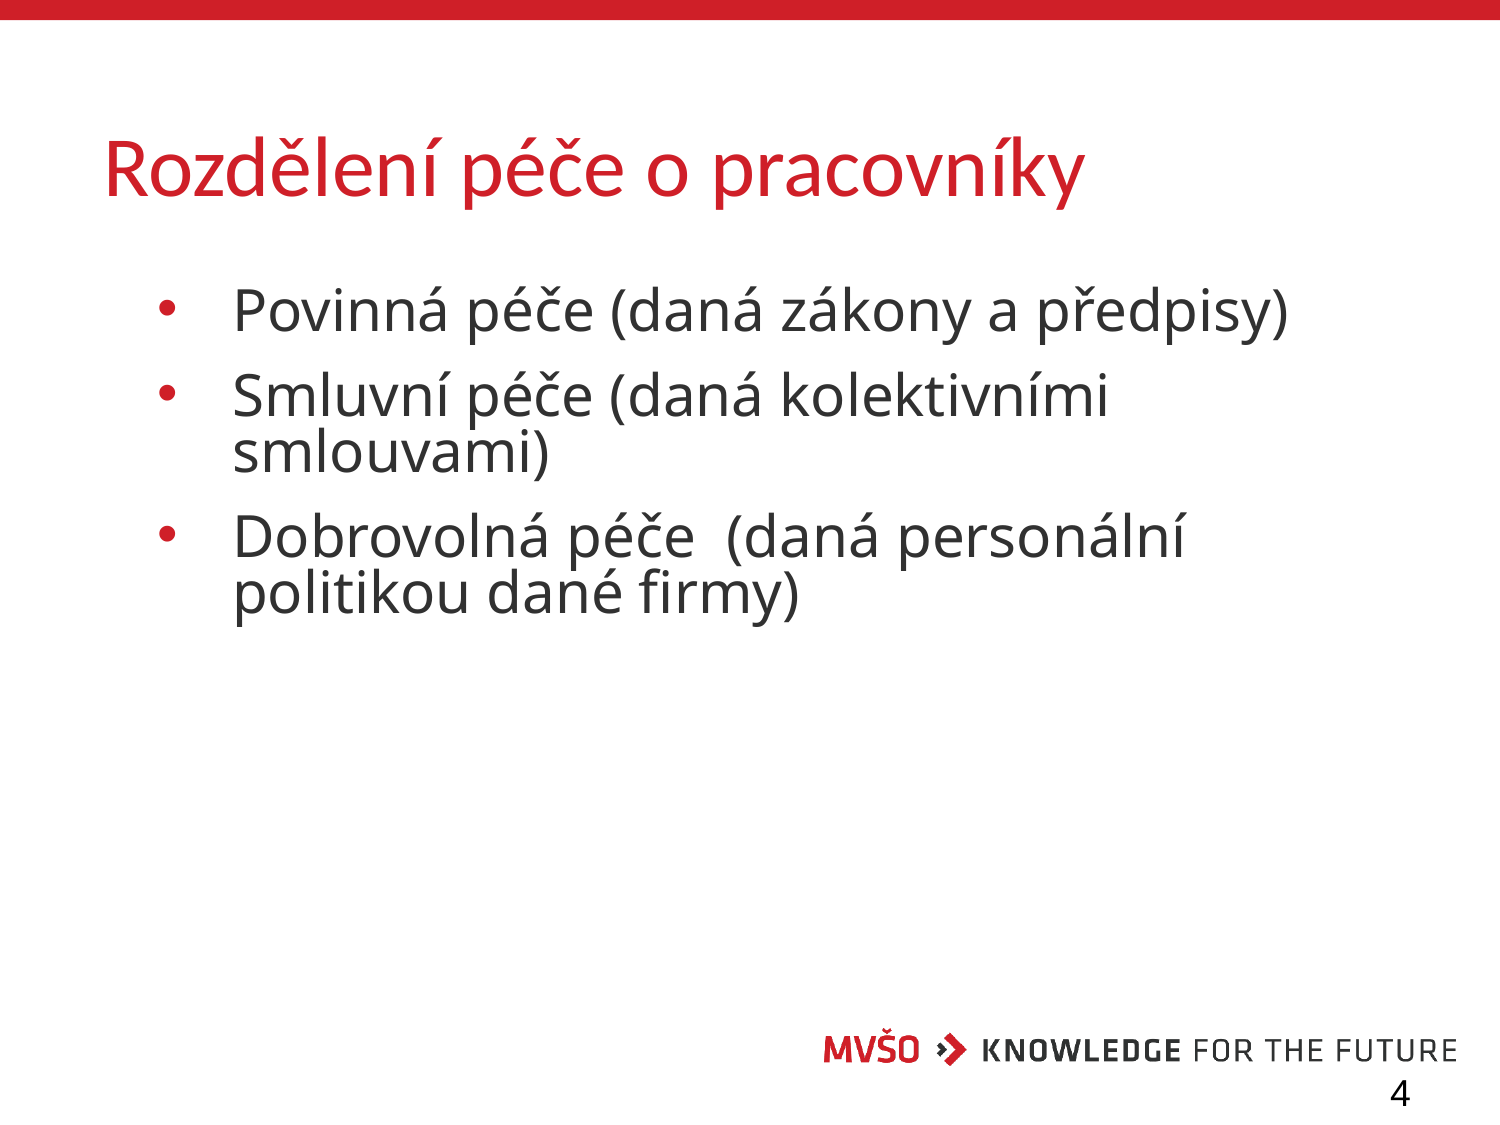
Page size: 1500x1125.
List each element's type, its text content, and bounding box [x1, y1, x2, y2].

title Rozdělení péče o pracovníky [88, 59, 1412, 278]
list Povinná péče (daná zákony a předpisy) Smluvní péče (daná kolektivními smlouvami) Dobrovolná péče (daná personální politikou dané firmy) [112, 278, 1436, 1125]
slide_number 4 [1375, 1061, 1500, 1103]
picture [1436, 1028, 1456, 1061]
